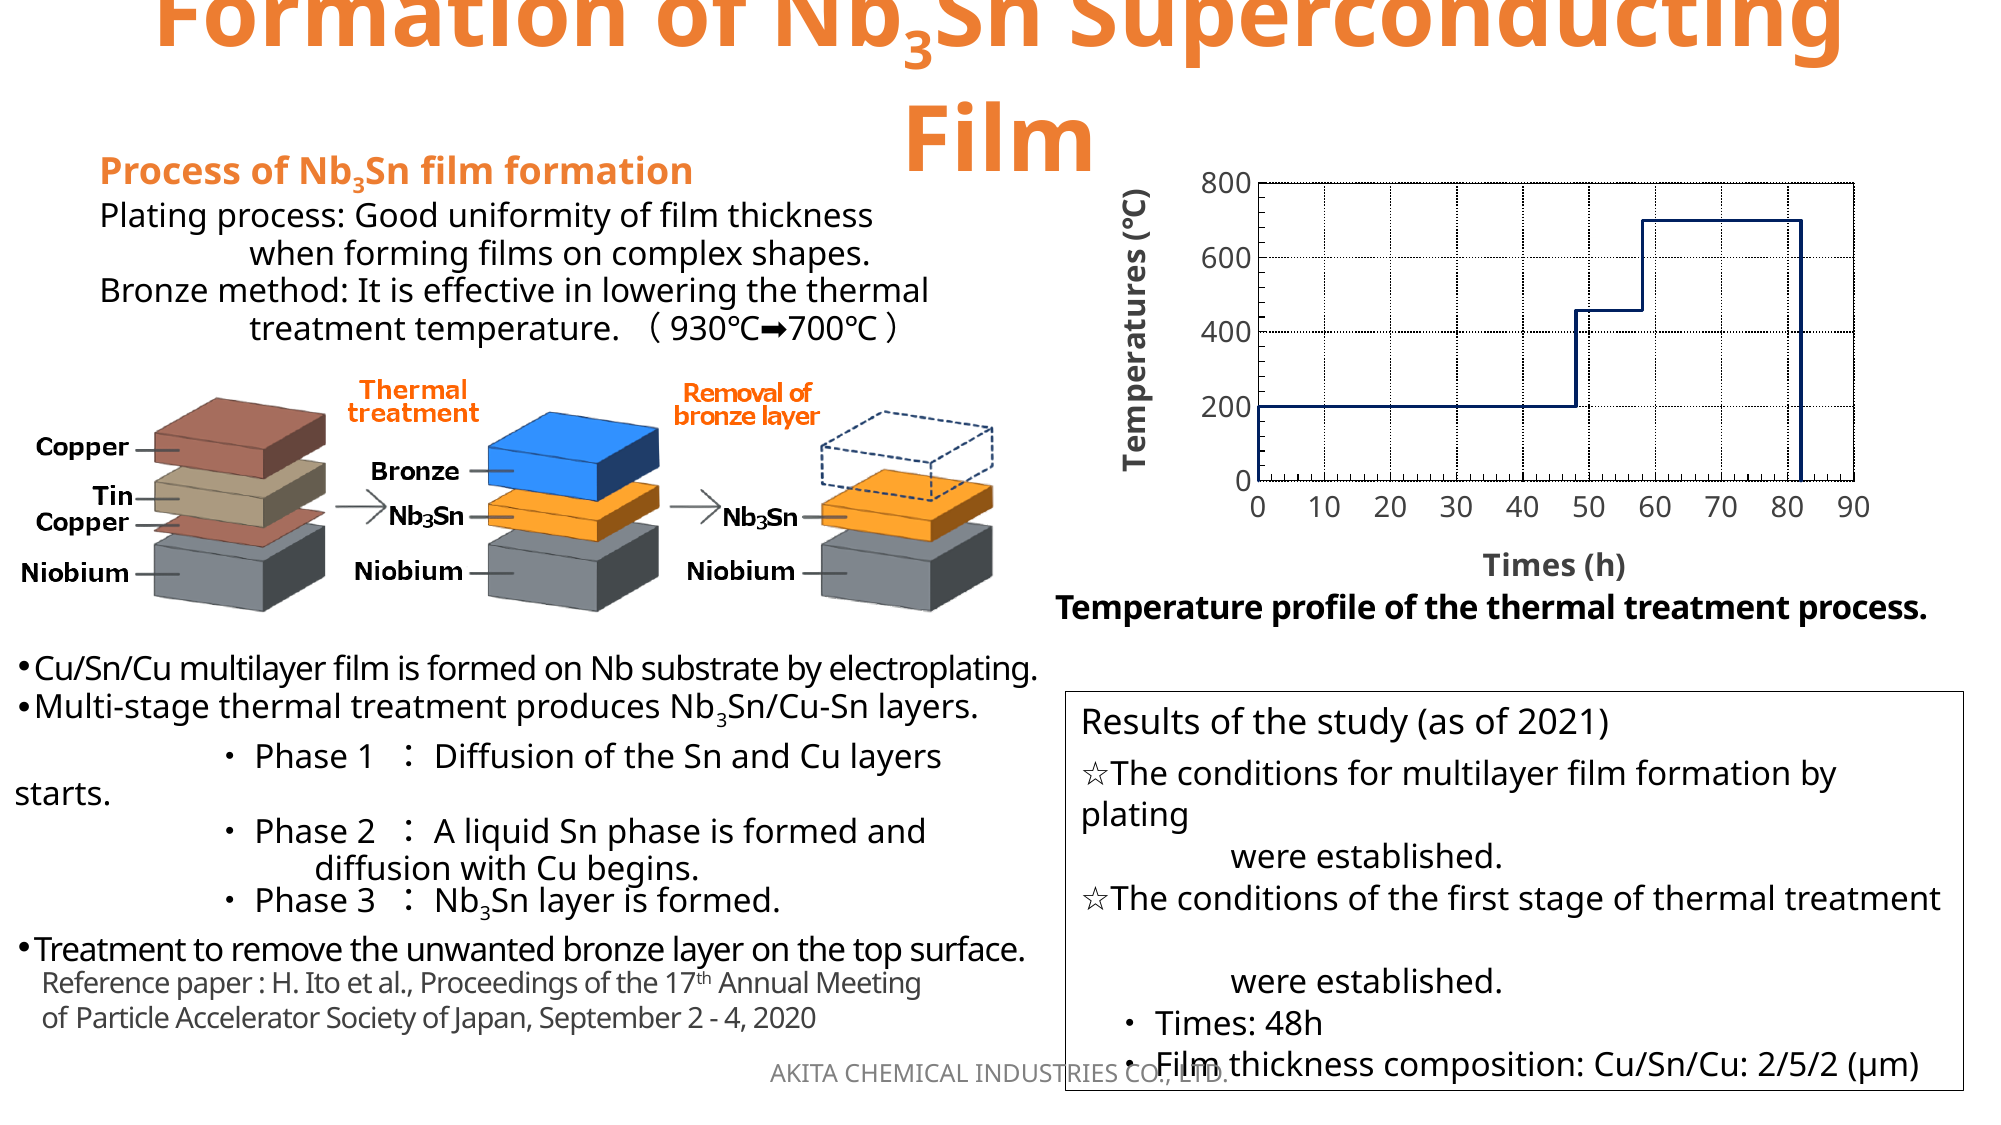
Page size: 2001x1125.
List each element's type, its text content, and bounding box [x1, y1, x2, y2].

picture [0, 366, 1110, 646]
text_box Plating process: Good uniformity of film thickness when forming films on complex shapes. Bronze method: It is effective in lowering the thermal treatment temperature.（930℃➡700℃） [84, 189, 1005, 355]
footer AKITA CHEMICAL INDUSTRIES CO., LTD. [662, 1042, 1338, 1103]
chart [1097, 153, 1888, 623]
text_box Formation of Nb3Sn Superconducting Film [33, 0, 1967, 155]
text_box Temperature profile of the thermal treatment process. [1110, 578, 1946, 634]
text_box Cu/Sn/Cu multilayer film is formed on Nb substrate by electroplating. Multi-stage thermal treatment produces Nb3Sn/Cu-Sn layers. ・Phase 1 ：Diffusion of the Sn and Cu layers starts. ・Phase 2 ：A liquid Sn phase is formed and diffusion with Cu begins. ・Phase 3 ：Nb3Sn layer is formed. Treatment to remove the unwanted bronze layer on the top surface. [0, 646, 1055, 976]
text_box Process of Nb3Sn film formation [84, 155, 734, 189]
text_box Results of the study (as of 2021) ☆The conditions for multilayer film formation by plating were established. ☆The conditions of the first stage of thermal treatment were established. ・Times: 48h ・Film thickness composition: Cu/Sn/Cu: 2/5/2 (μm) [1065, 691, 1964, 1091]
text_box Reference paper : H. Ito et al., Proceedings of the 17th Annual Meeting of Particle Accelerator Society of Japan, September 2 - 4, 2020 [26, 957, 958, 1042]
